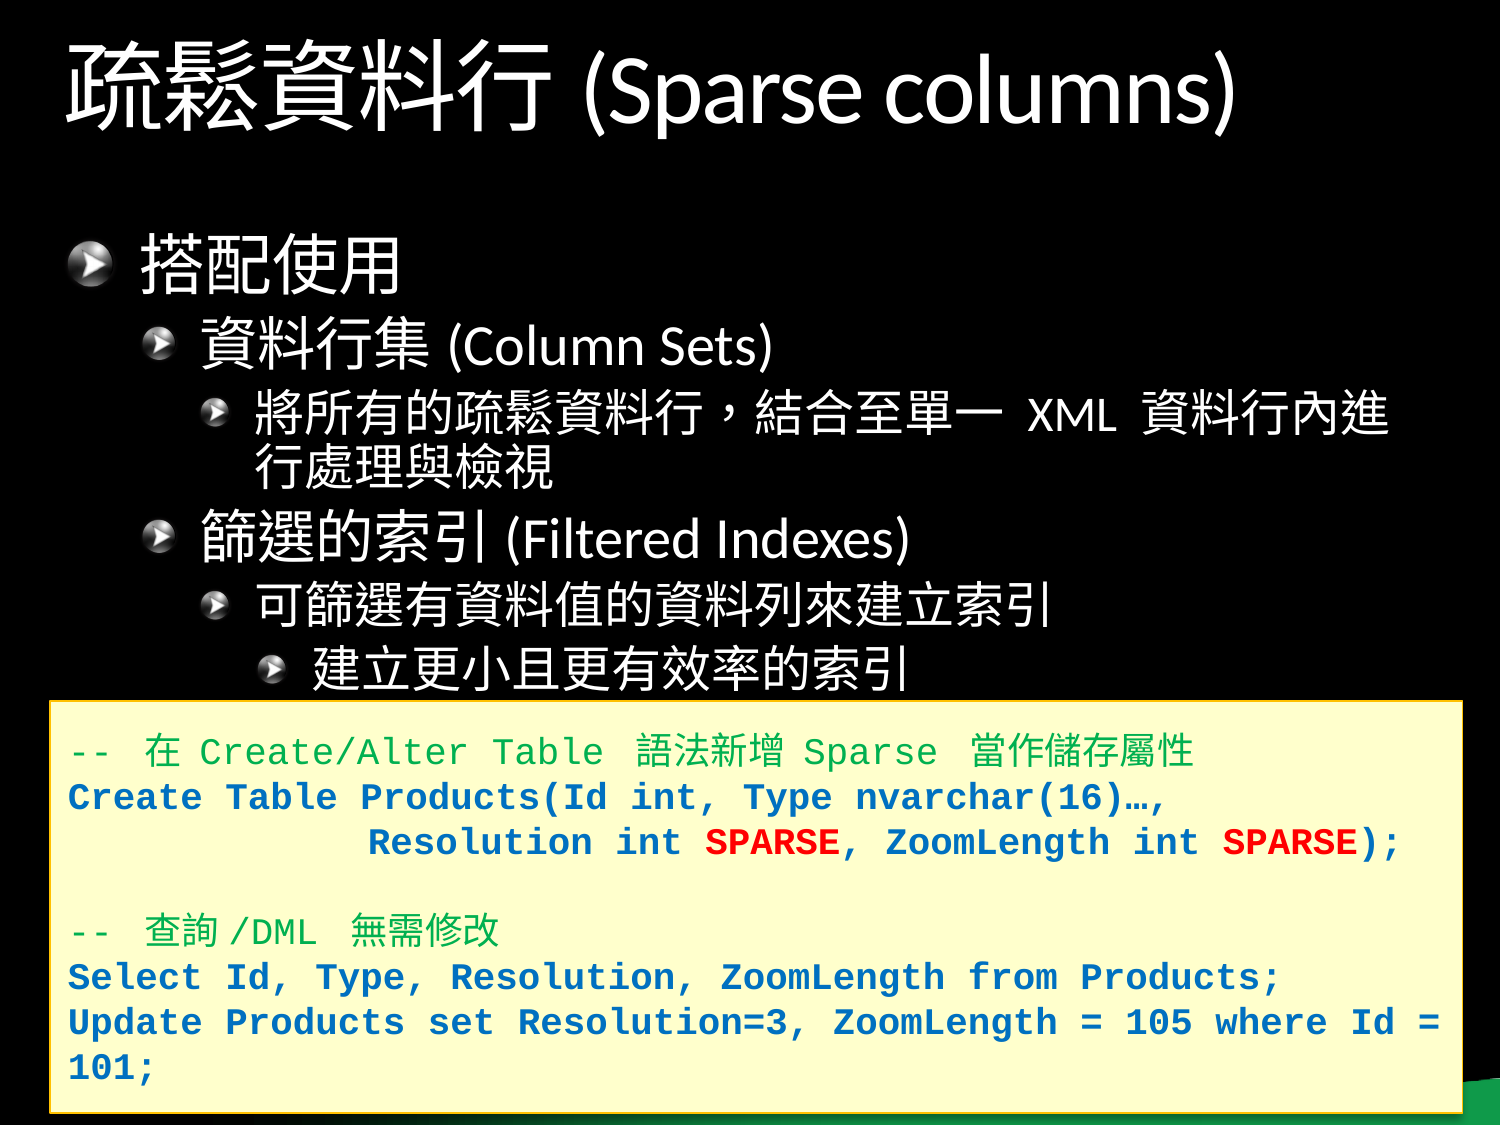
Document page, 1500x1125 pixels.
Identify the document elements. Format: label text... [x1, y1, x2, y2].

list 搭配使用 資料行集(Column Sets) 將所有的疏鬆資料行，結合至單一 XML 資料行內進行處理與檢視 篩選的索引(Filtered Indexes) 可篩選有資料值的資料列來建立索引 建立更小且更有效率的索引 [62, 231, 1438, 700]
title 疏鬆資料行(Sparse columns) [63, 37, 1438, 147]
picture [0, 0, 1500, 1125]
text_box -- 在 Create/Alter Table 語法新增 Sparse 當作儲存屬性 Create Table Products(Id int, Type nvarchar(16)…, Resolution int SPARSE, ZoomLength int SPARSE); -- 查詢/DML 無需修改 Select Id, Type, Resolution, ZoomLength from Products; Update Products set Resolution=3, ZoomLength = 105 where Id = 101; [49, 700, 1463, 1114]
